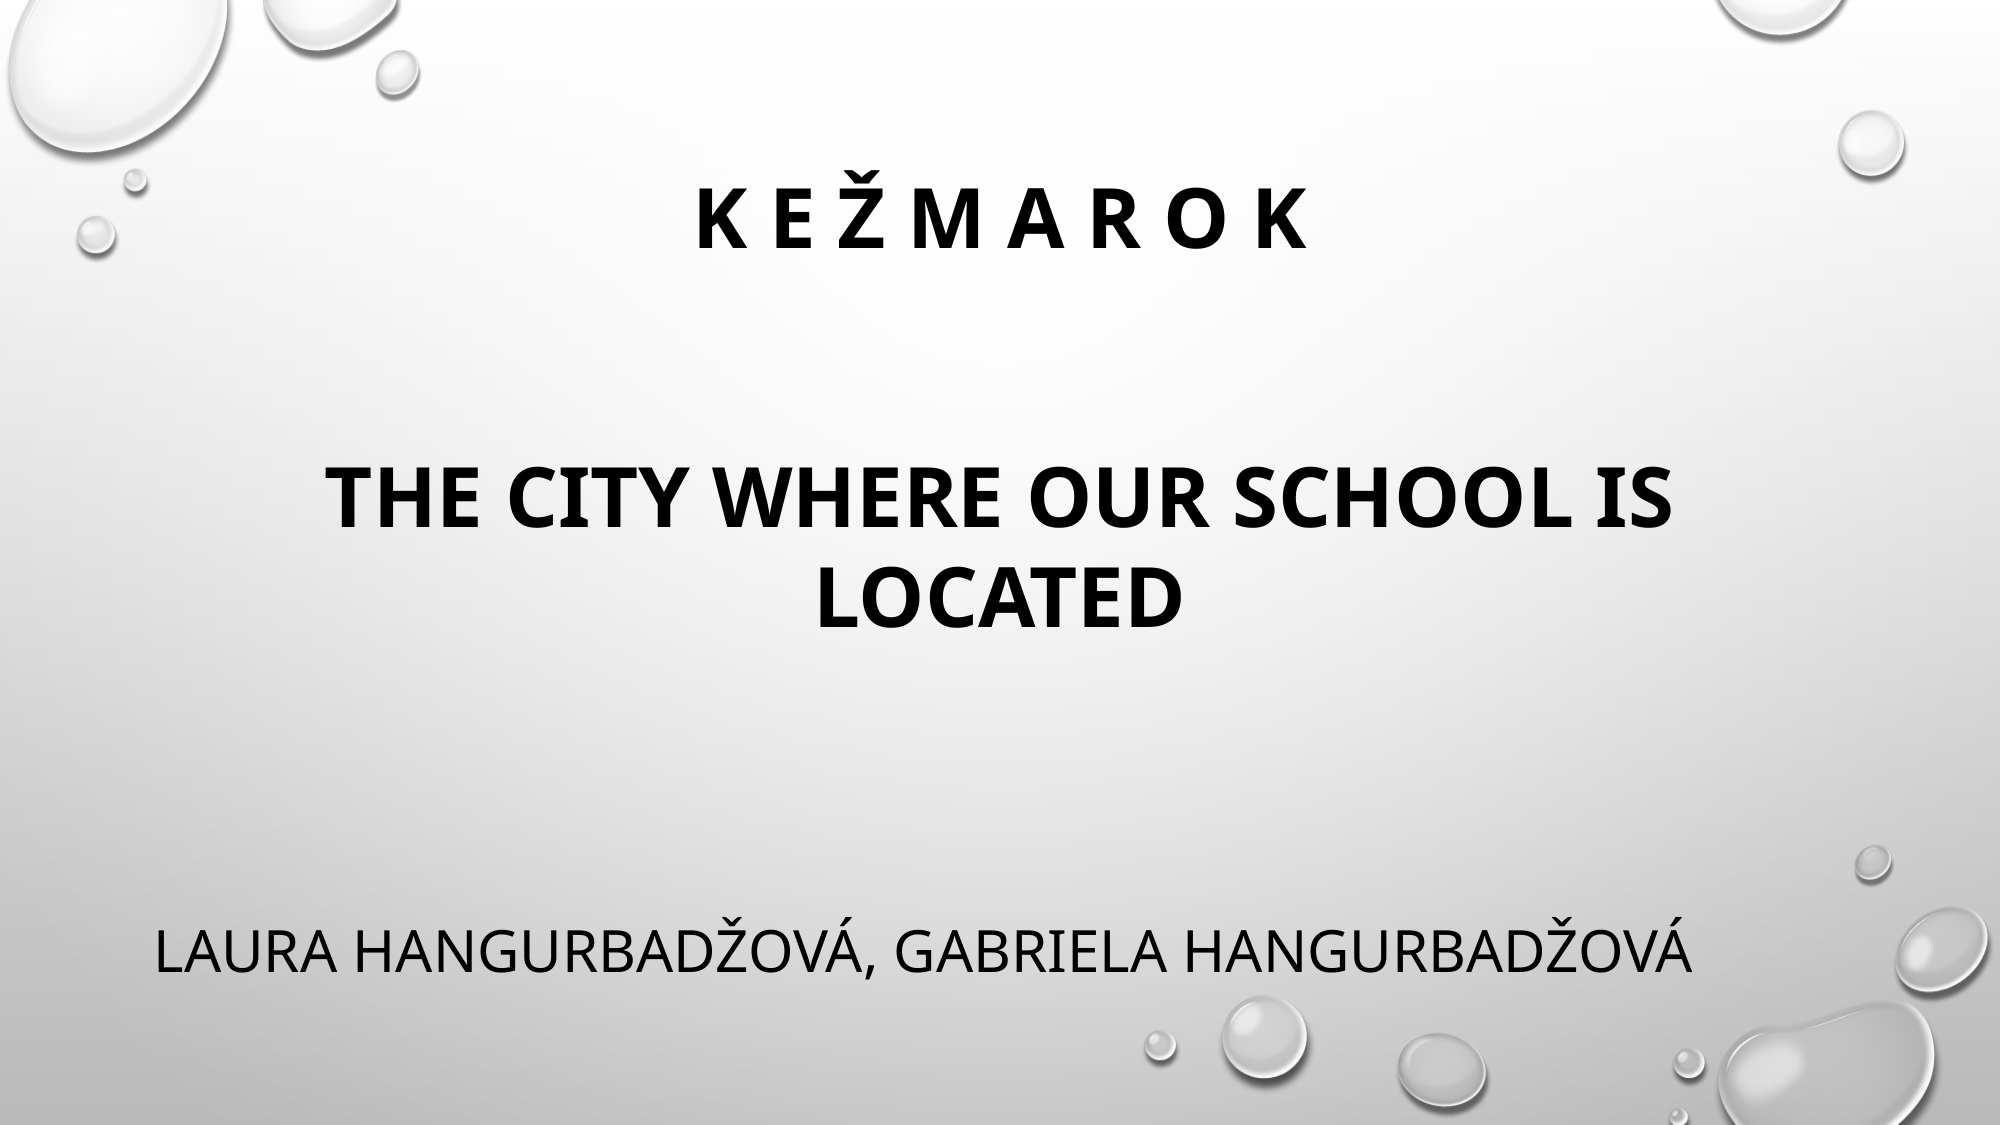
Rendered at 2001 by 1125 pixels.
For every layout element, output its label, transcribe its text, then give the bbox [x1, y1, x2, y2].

title k e ž m a r o k The city where our school is located laura hangurbadžová, gabriela hangurbadžová [137, 59, 1863, 1070]
picture [0, 0, 2000, 1125]
